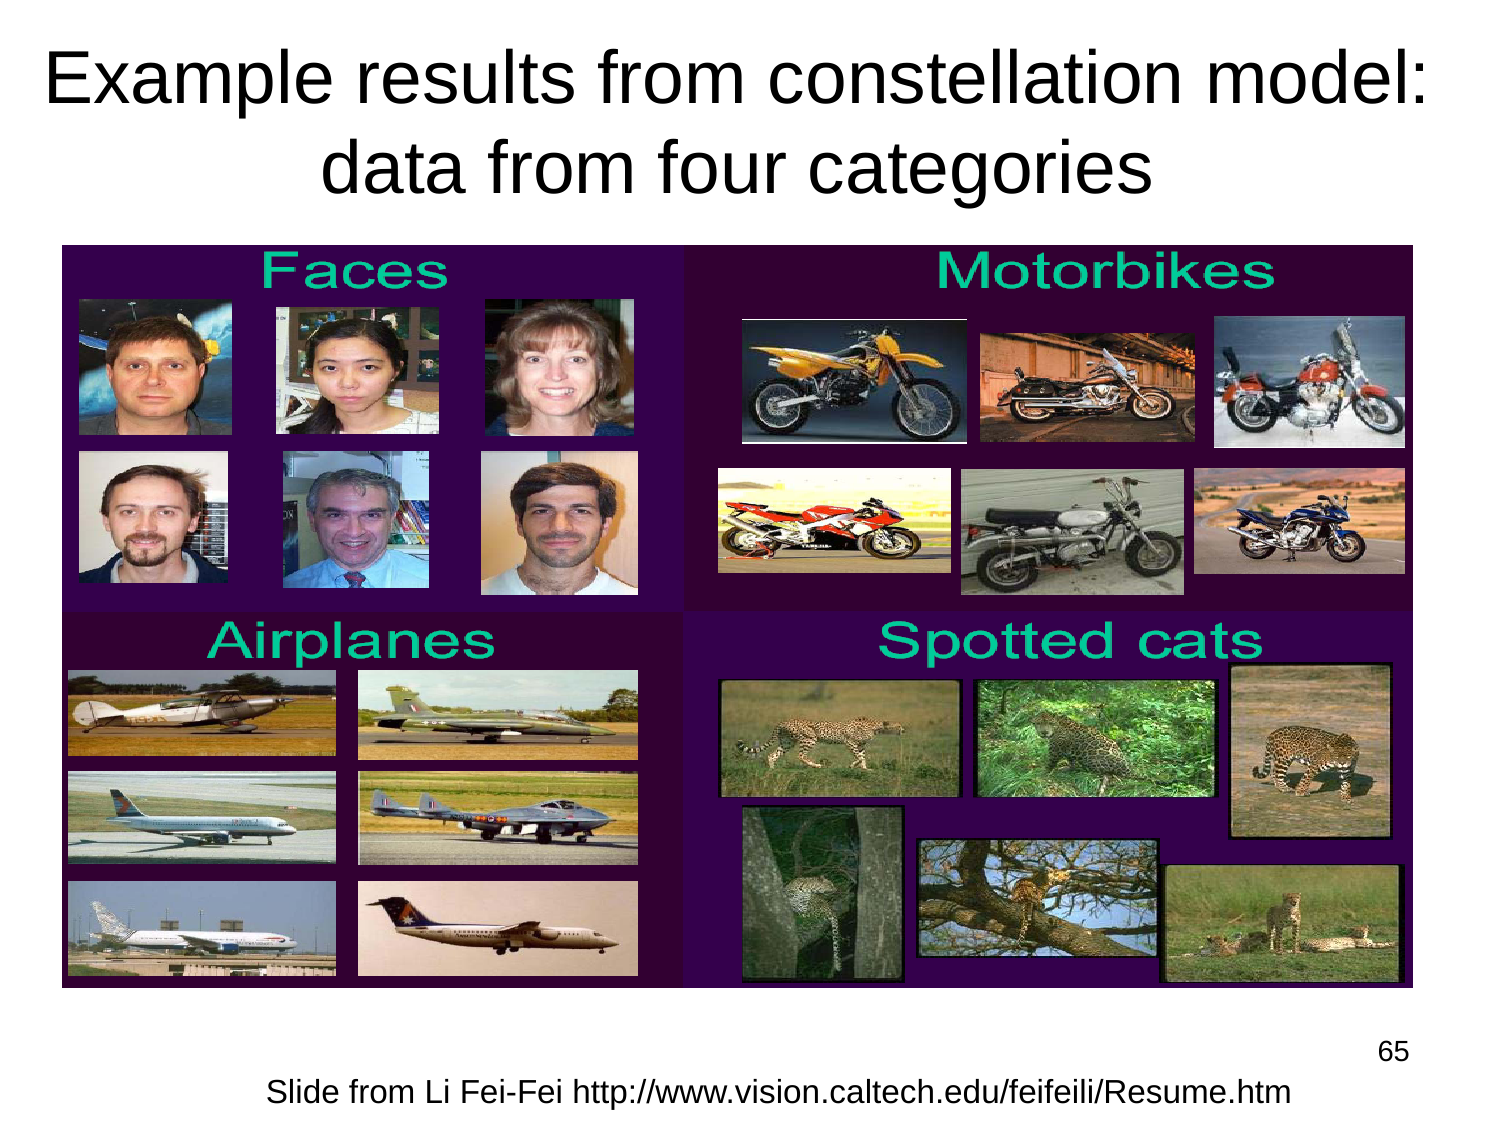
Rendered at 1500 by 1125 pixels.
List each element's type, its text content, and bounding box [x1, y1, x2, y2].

text_box Slide from Li Fei-Fei http://www.vision.caltech.edu/feifeili/Resume.htm [251, 1062, 1309, 1118]
slide_number 65 [1074, 1024, 1426, 1103]
title Example results from constellation model: data from four categories [12, 24, 1463, 213]
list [62, 244, 1413, 988]
